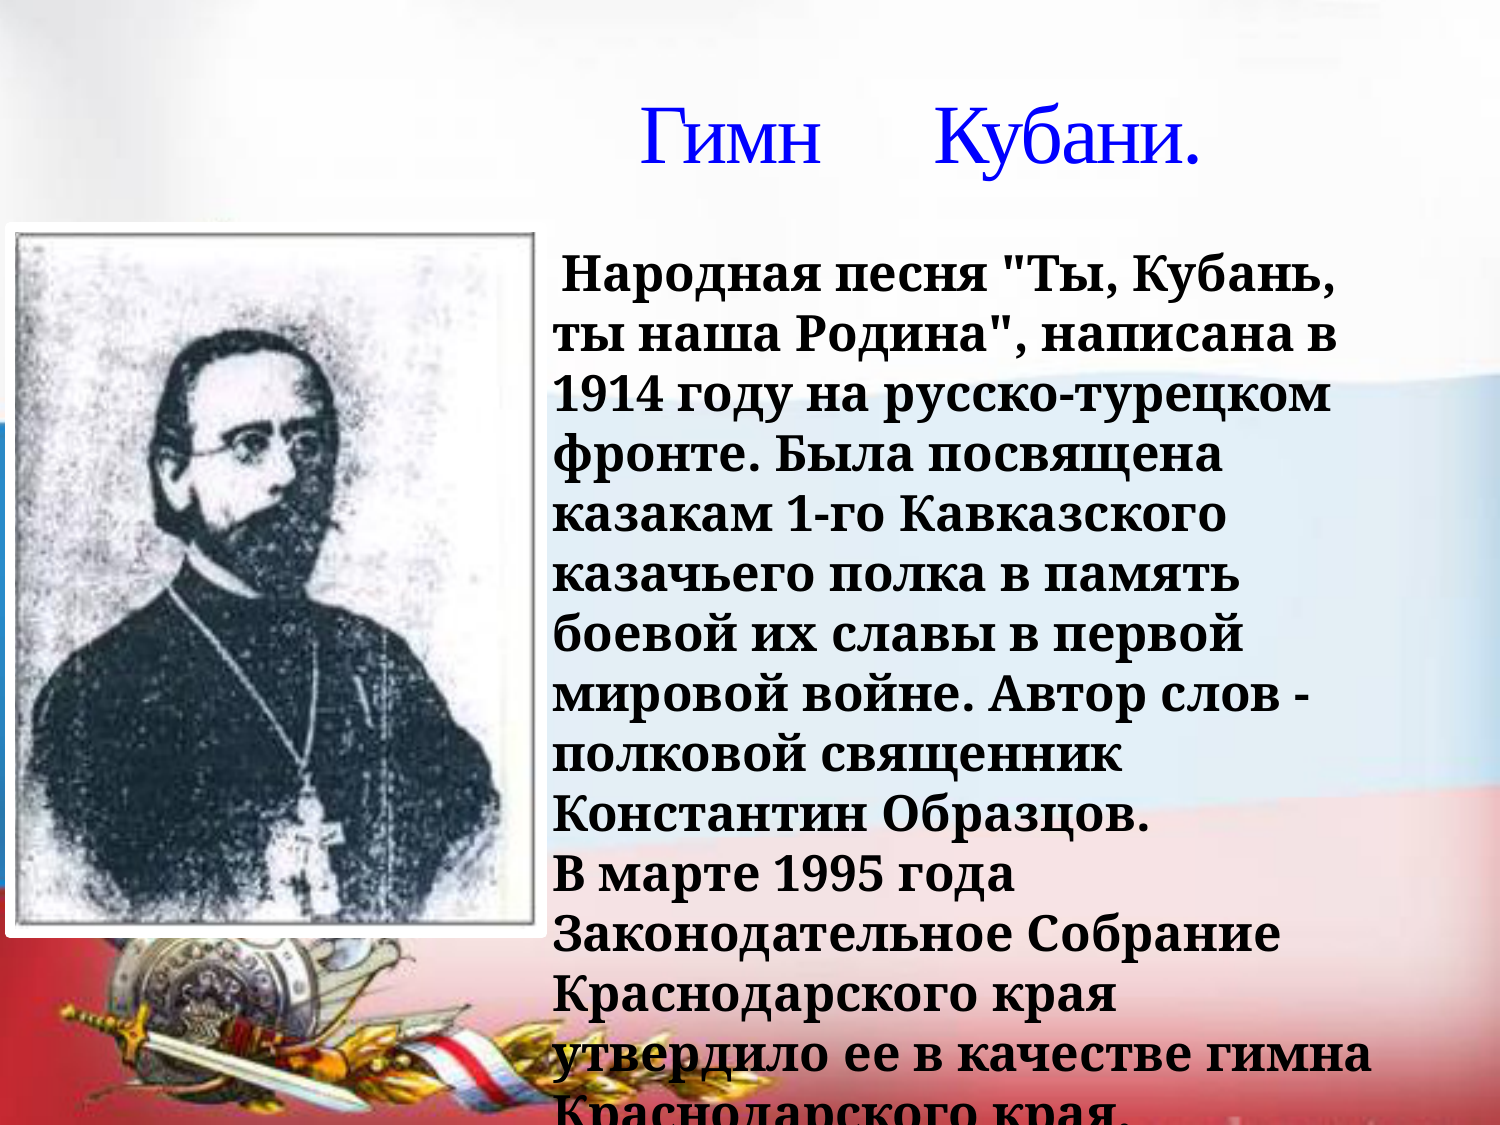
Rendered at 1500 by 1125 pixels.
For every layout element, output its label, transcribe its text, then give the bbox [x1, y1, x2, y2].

picture [0, 0, 1500, 1125]
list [17, 234, 536, 928]
title Гимн Кубани. [74, 70, 1425, 188]
text_box Народная песня "Ты, Кубань, ты наша Родина", написана в 1914 году на русско-турецком фронте. Была посвящена казакам 1-го Кавказского казачьего полка в память боевой их славы в первой мировой войне. Автор слов - полковой священник Константин Образцов. В марте 1995 года Законодательное Собрание Краснодарского края утвердило ее в качестве гимна Краснодарского края. [537, 234, 1424, 1125]
